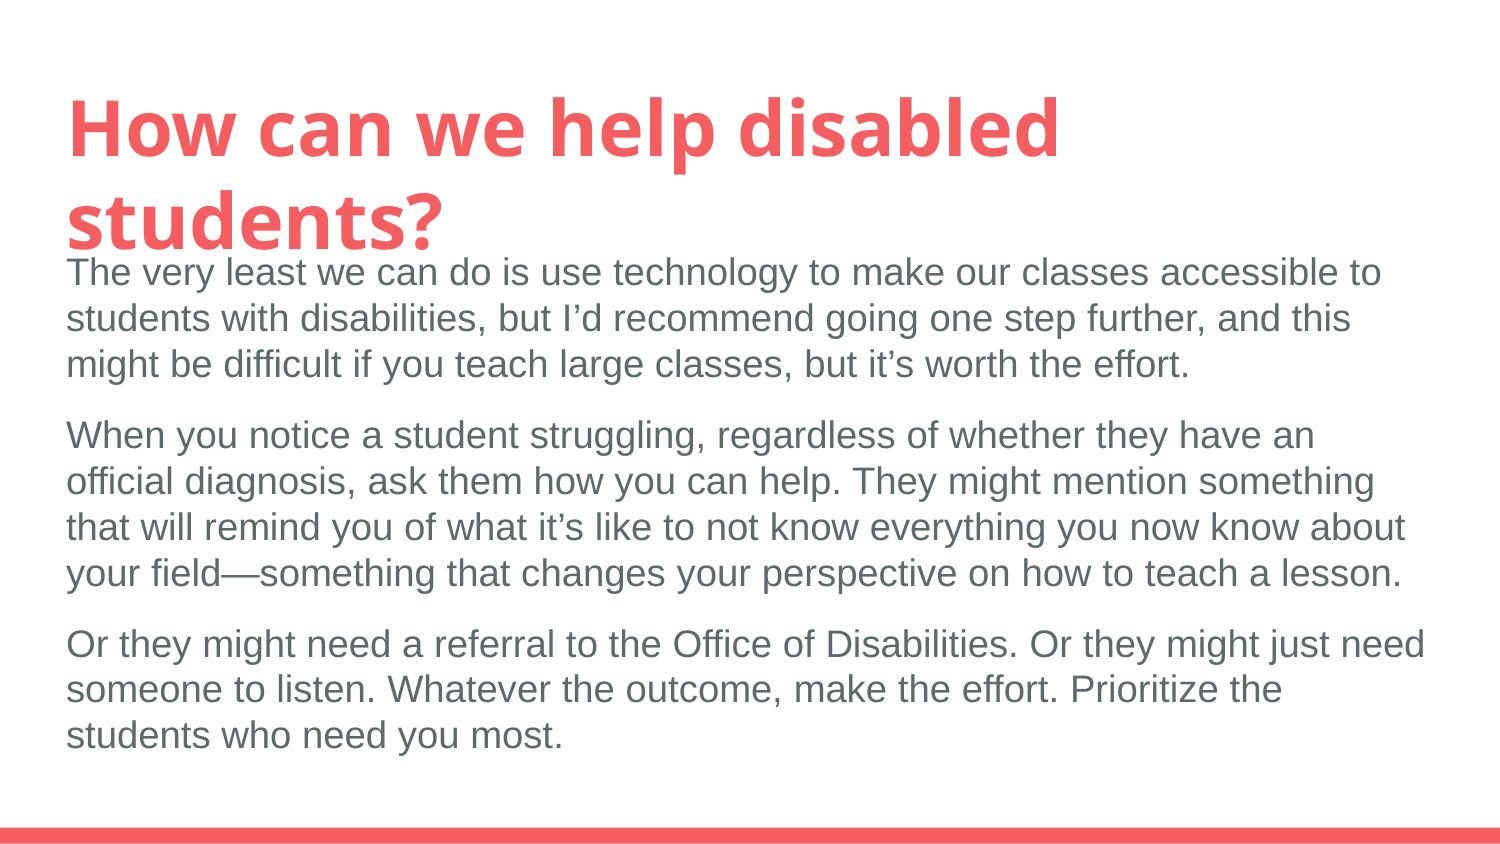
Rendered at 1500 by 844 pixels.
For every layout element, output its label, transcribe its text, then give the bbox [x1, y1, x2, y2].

title How can we help disabled students? [51, 64, 1449, 167]
list The very least we can do is use technology to make our classes accessible to students with disabilities, but I’d recommend going one step further, and this might be difficult if you teach large classes, but it’s worth the effort. When you notice a student struggling, regardless of whether they have an official diagnosis, ask them how you can help. They might mention something that will remind you of what it’s like to not know everything you now know about your field—something that changes your perspective on how to teach a lesson. Or they might need a referral to the Office of Disabilities. Or they might just need someone to listen. Whatever the outcome, make the effort. Prioritize the students who need you most. [51, 232, 1449, 844]
